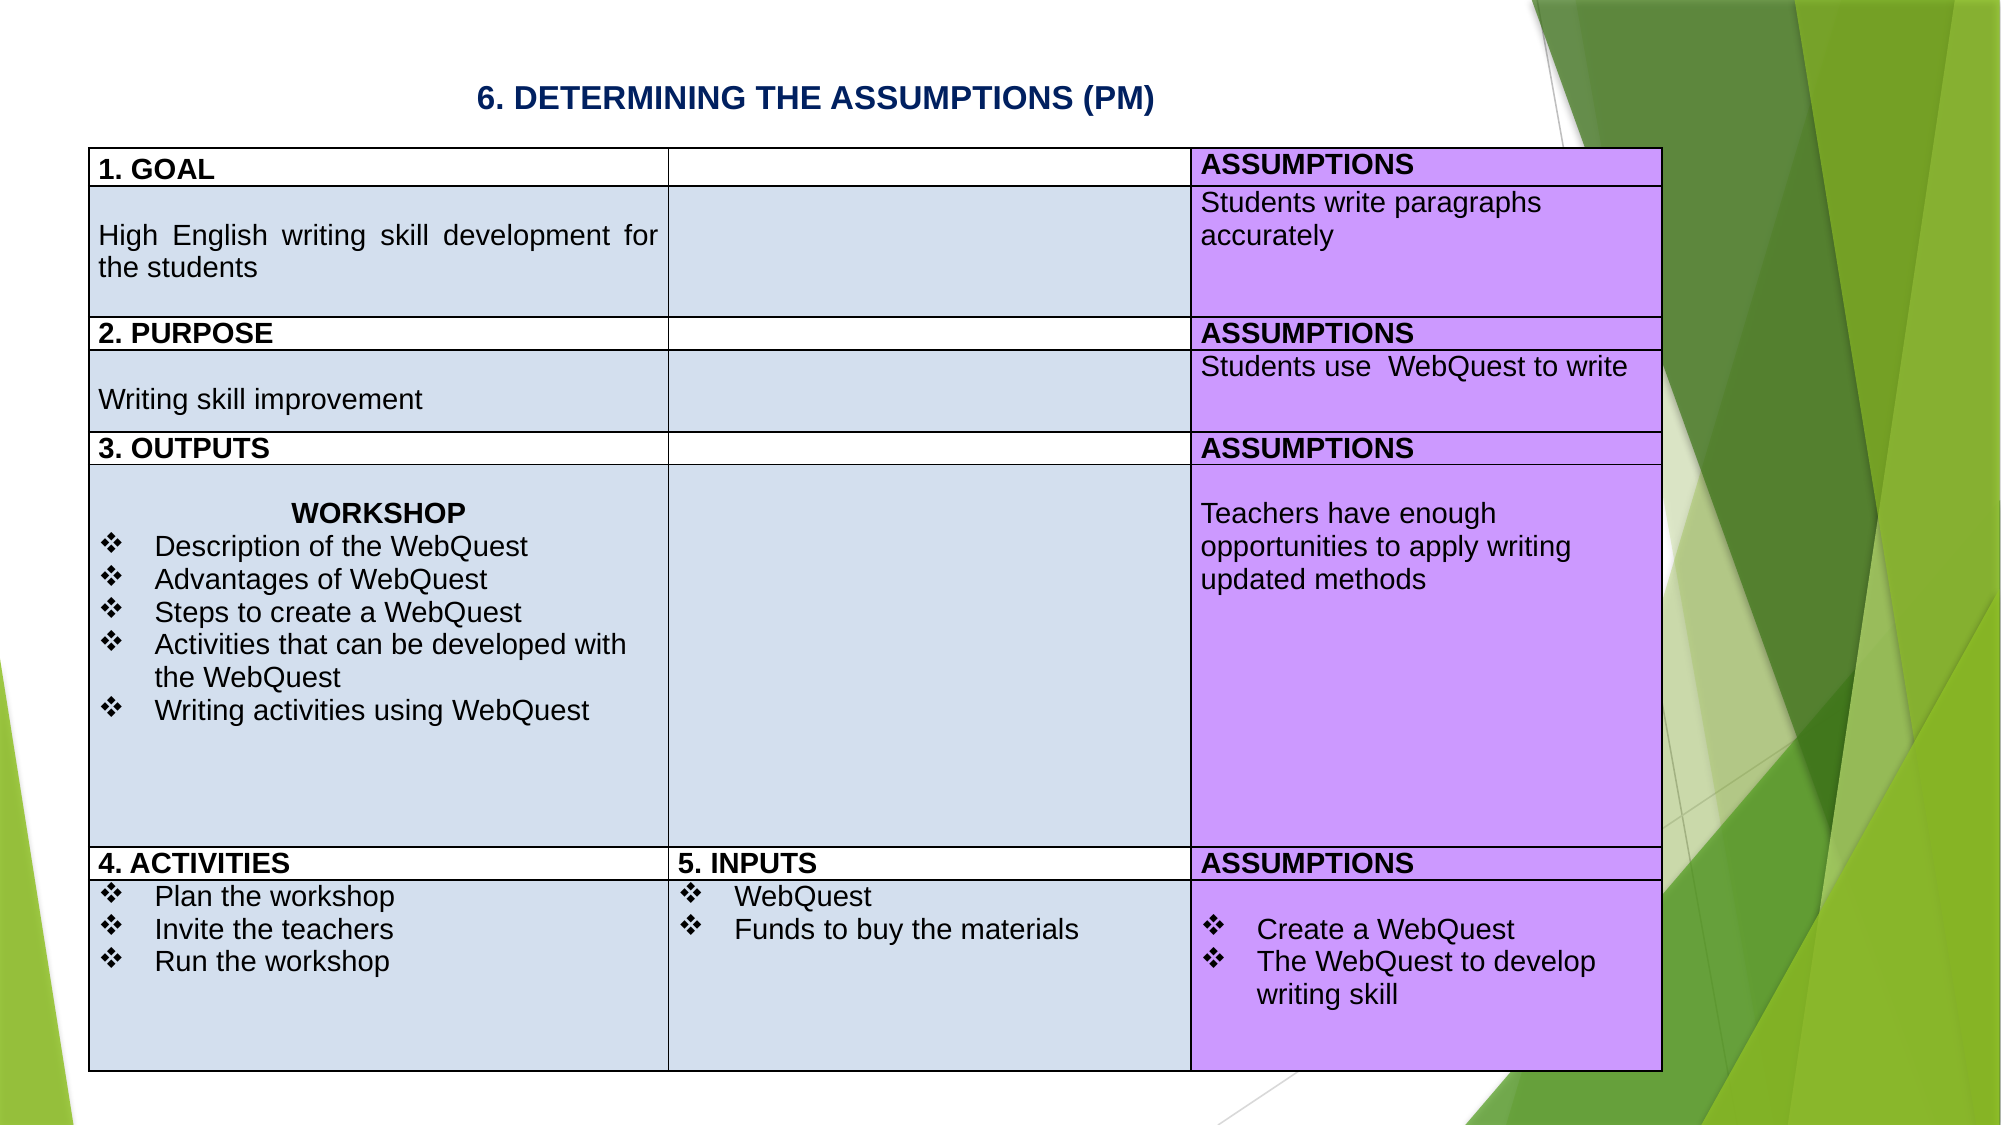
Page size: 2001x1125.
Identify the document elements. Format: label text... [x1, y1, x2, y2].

table_cell ASSUMPTIONS [1192, 318, 1661, 349]
table_cell WebQuest Funds to buy the materials [669, 881, 1190, 1070]
table_cell Students use WebQuest to write [1192, 351, 1661, 431]
table_cell 5. INPUTS [669, 848, 1190, 879]
table_cell Teachers have enough opportunities to apply writing updated methods [1192, 465, 1661, 846]
table_cell [669, 433, 1190, 464]
table_cell [669, 318, 1190, 349]
table_cell [669, 465, 1190, 846]
table_header ASSUMPTIONS [1192, 149, 1661, 185]
table_cell WORKSHOP Description of the WebQuest Advantages of WebQuest Steps to create a WebQuest Activities that can be developed with the WebQuest Writing activities using WebQuest [90, 465, 668, 846]
table_cell Students write paragraphs accurately [1192, 187, 1661, 316]
table_cell Plan the workshop Invite the teachers Run the workshop [90, 881, 668, 1070]
table_cell High English writing skill development for the students [90, 187, 668, 316]
table_cell ASSUMPTIONS [1192, 433, 1661, 464]
title 6. DETERMINING THE ASSUMPTIONS (PM) [111, 68, 1522, 147]
table_cell [669, 351, 1190, 431]
table_cell ASSUMPTIONS [1192, 848, 1661, 879]
table_cell Writing skill improvement [90, 351, 668, 431]
table_cell Create a WebQuest The WebQuest to develop writing skill [1192, 881, 1661, 1070]
table_cell 3. OUTPUTS [90, 433, 668, 464]
table_cell 2. PURPOSE [90, 318, 668, 349]
table_cell [669, 187, 1190, 316]
table_cell 4. ACTIVITIES [90, 848, 668, 879]
table_header [669, 149, 1190, 185]
table_header 1. GOAL [90, 149, 668, 185]
